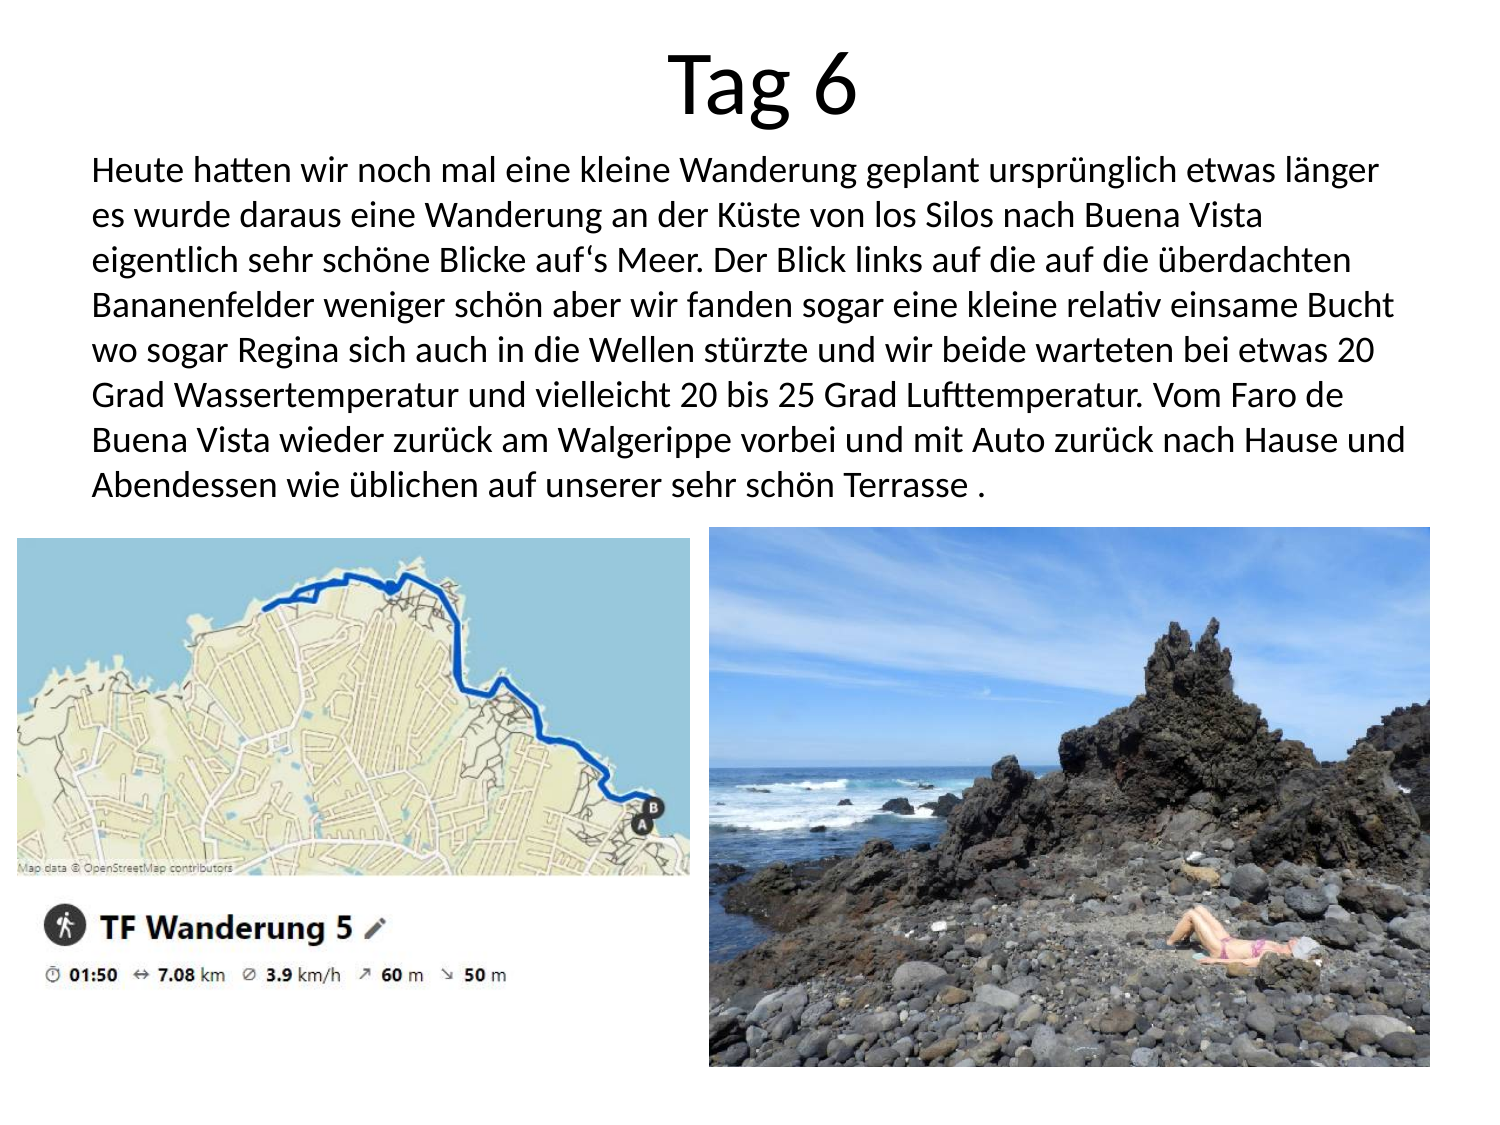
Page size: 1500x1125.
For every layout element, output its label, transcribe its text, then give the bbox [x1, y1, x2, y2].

list Heute hatten wir noch mal eine kleine Wanderung geplant ursprünglich etwas länger es wurde daraus eine Wanderung an der Küste von los Silos nach Buena Vista eigentlich sehr schöne Blicke auf‘s Meer. Der Blick links auf die auf die überdachten Bananenfelder weniger schön aber wir fanden sogar eine kleine relativ einsame Bucht wo sogar Regina sich auch in die Wellen stürzte und wir beide warteten bei etwas 20 Grad Wassertemperatur und vielleicht 20 bis 25 Grad Lufttemperatur. Vom Faro de Buena Vista wieder zurück am Walgerippe vorbei und mit Auto zurück nach Hause und Abendessen wie üblichen auf unserer sehr schön Terrasse . [76, 137, 1427, 516]
picture [709, 526, 1430, 1068]
picture [17, 538, 690, 992]
title Tag 6 [88, 0, 1439, 172]
